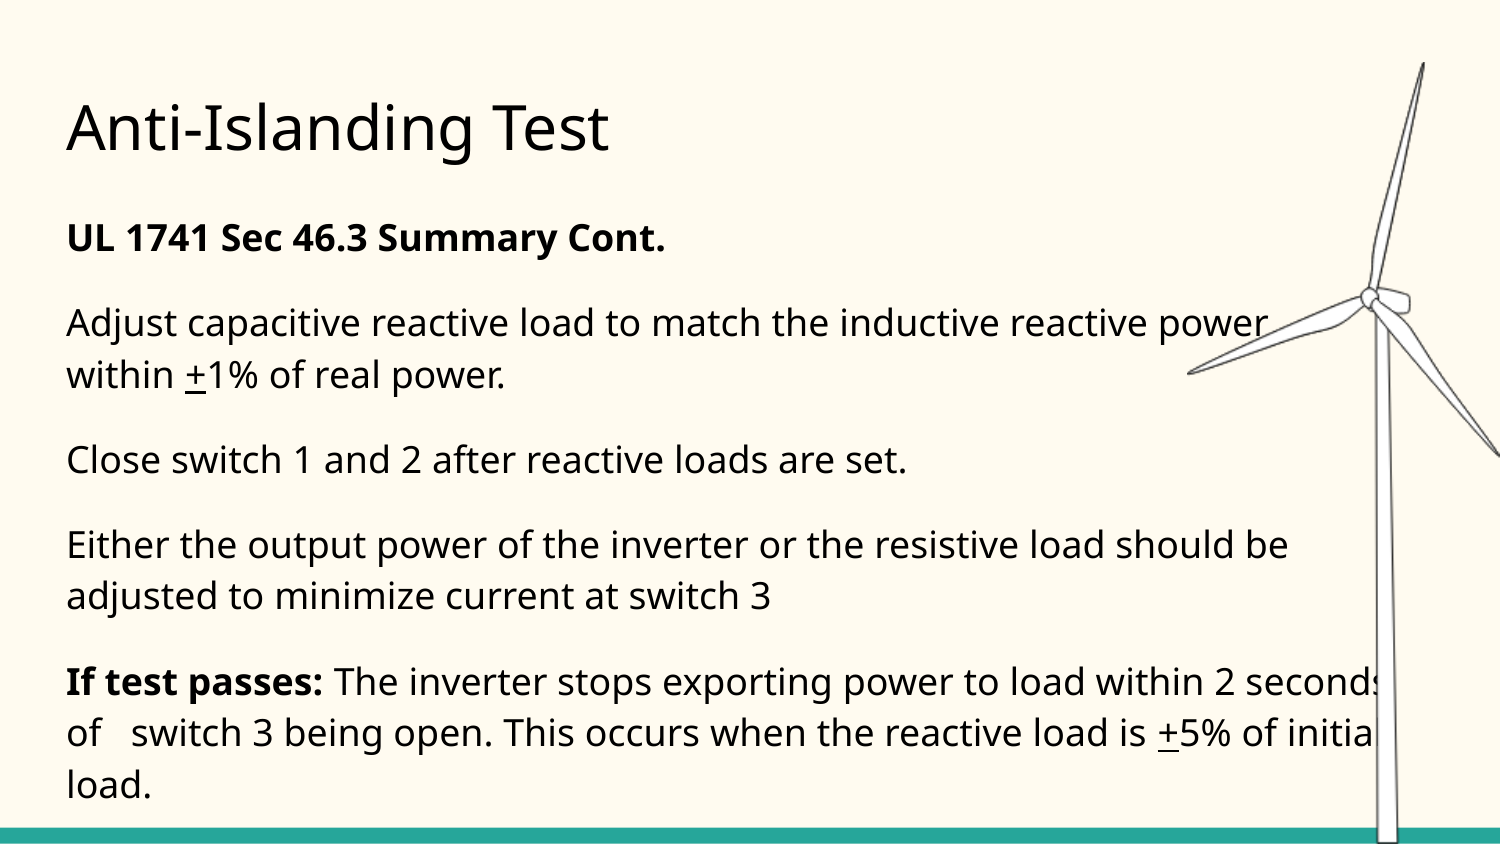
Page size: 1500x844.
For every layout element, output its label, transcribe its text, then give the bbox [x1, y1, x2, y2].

title Anti-Islanding Test [51, 72, 1182, 174]
picture [1187, 62, 1500, 844]
list UL 1741 Sec 46.3 Summary Cont. Adjust capacitive reactive load to match the inductive reactive power within +1% of real power. Close switch 1 and 2 after reactive loads are set. Either the output power of the inverter or the resistive load should be adjusted to minimize current at switch 3 If test passes: The inverter stops exporting power to load within 2 seconds of switch 3 being open. This occurs when the reactive load is +5% of initial load. [51, 192, 1182, 750]
